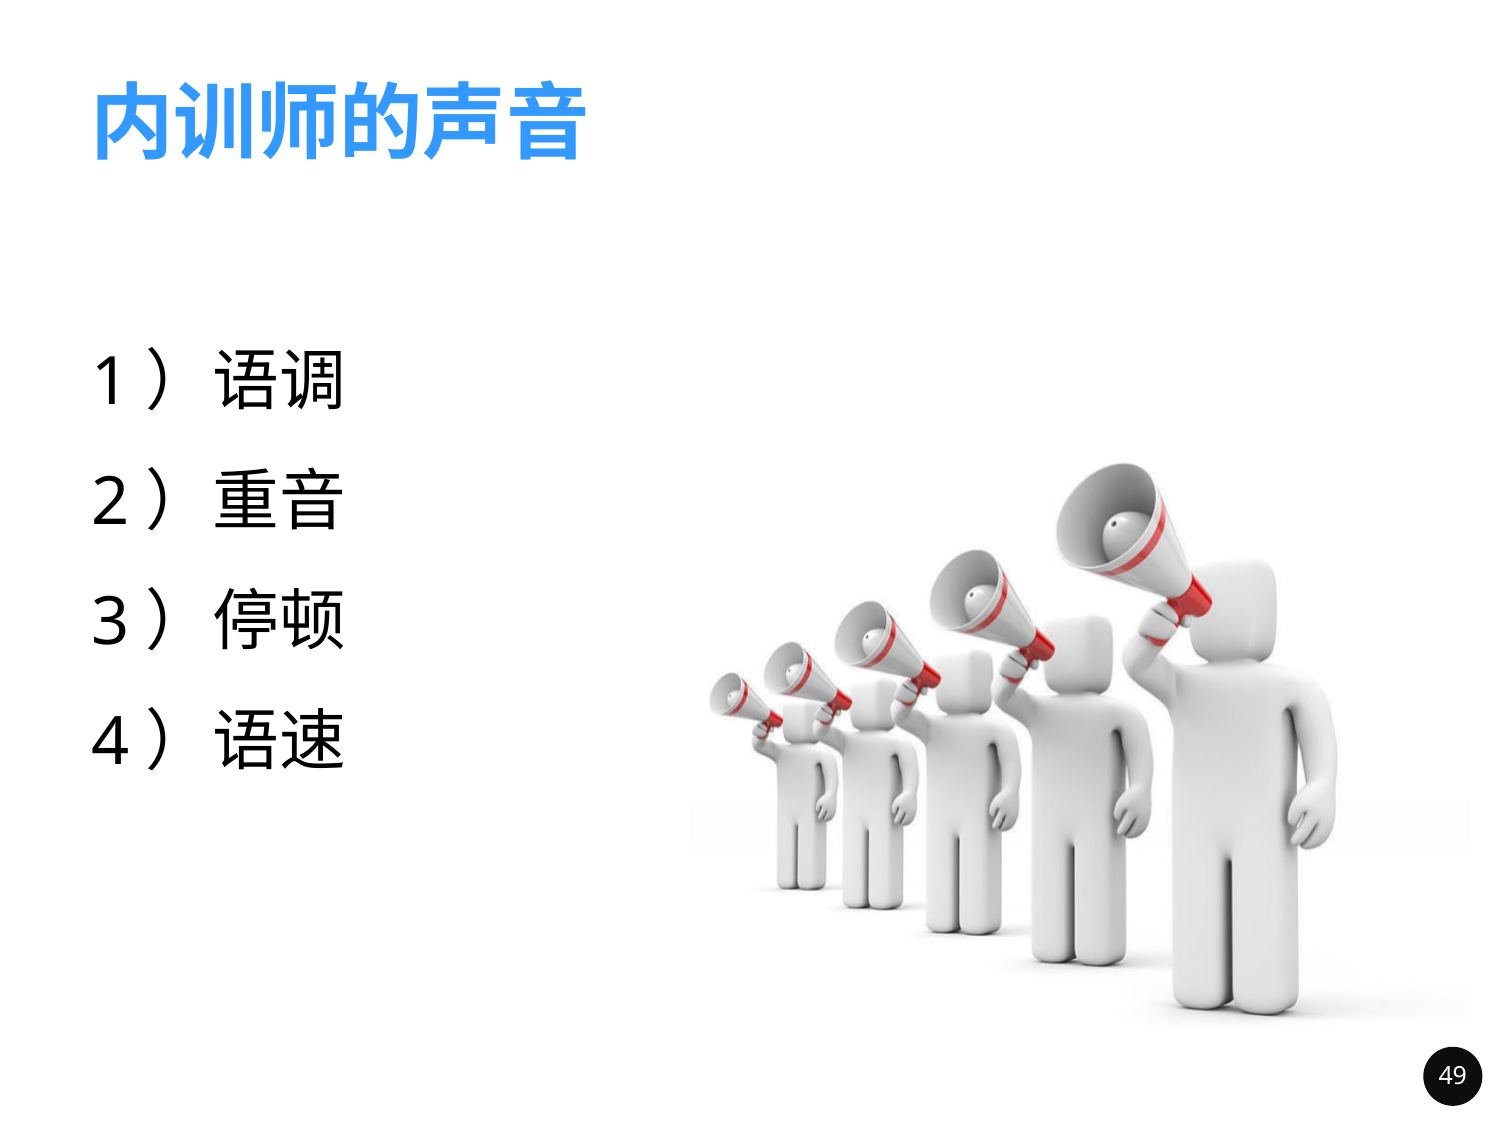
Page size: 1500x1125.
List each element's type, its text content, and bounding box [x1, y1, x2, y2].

text_box 1）语调 2）重音 3）停顿 4）语速 [76, 290, 715, 786]
title 内训师的声音 [75, 54, 1424, 185]
picture [690, 432, 1472, 1031]
